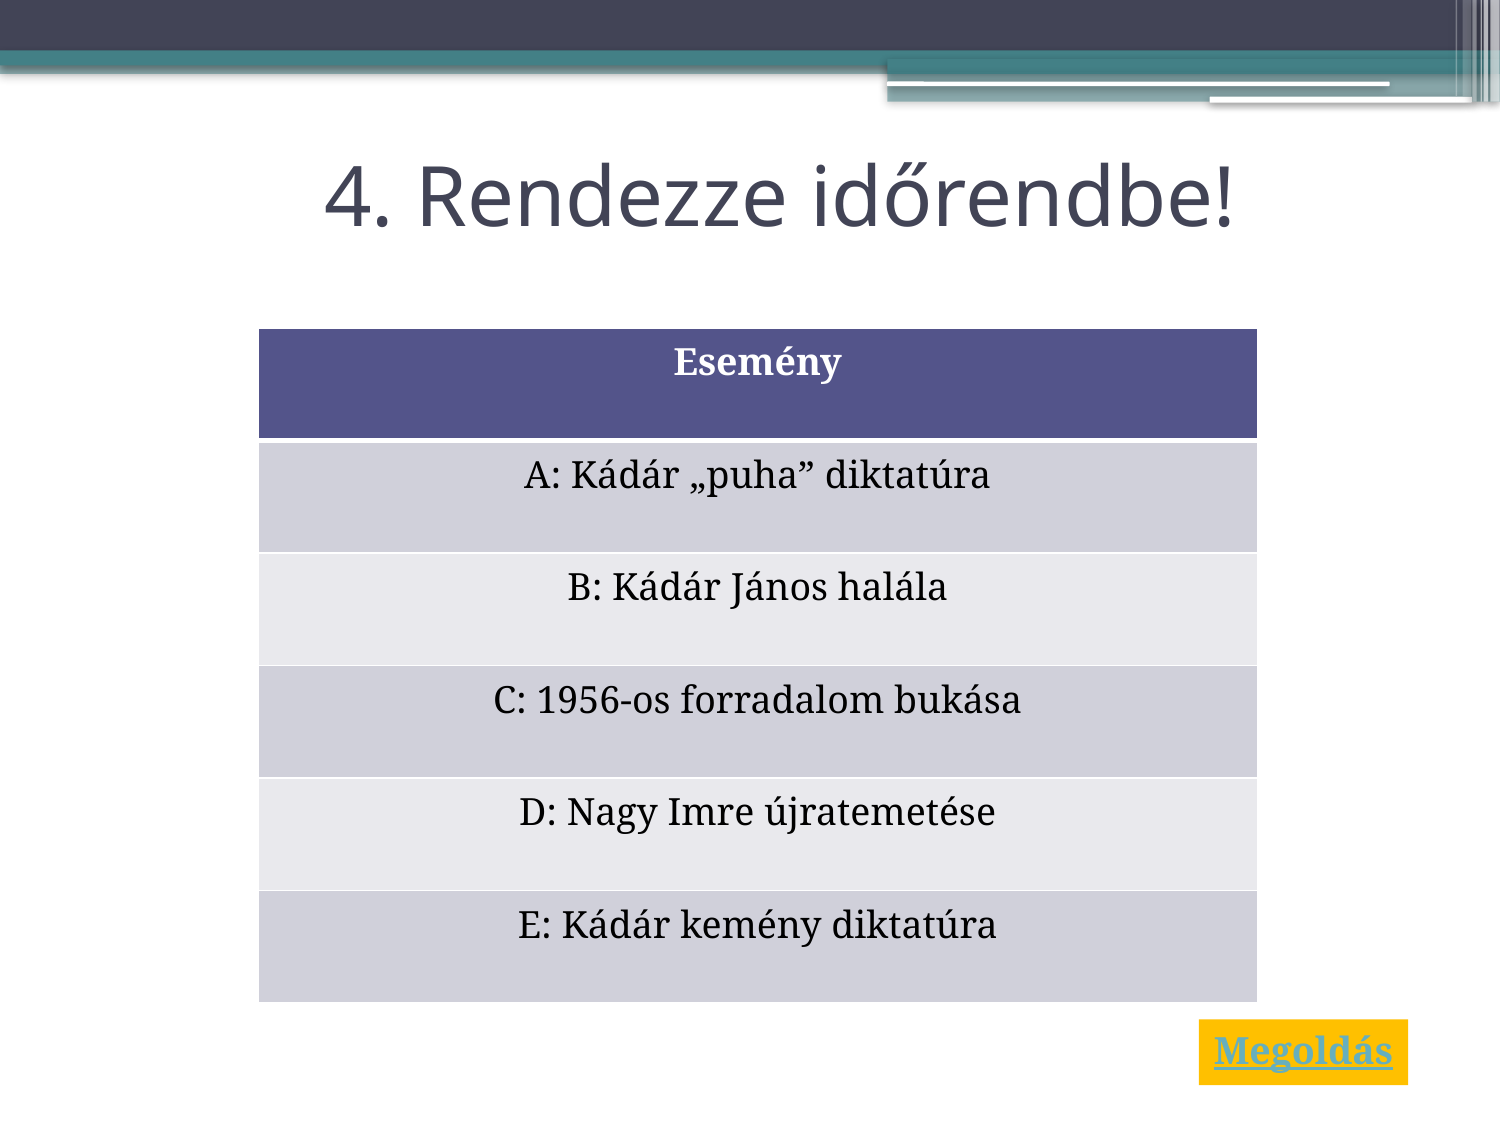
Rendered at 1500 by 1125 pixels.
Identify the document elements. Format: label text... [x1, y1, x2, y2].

table_cell C: 1956-os forradalom bukása [259, 666, 1257, 777]
table_cell A: Kádár „puha” diktatúra [259, 443, 1257, 552]
table_cell B: Kádár János halála [259, 554, 1257, 665]
table_header Esemény [259, 329, 1257, 438]
title 4. Rendezze időrendbe! [105, 105, 1456, 281]
table_cell E: Kádár kemény diktatúra [259, 891, 1257, 1002]
table_cell D: Nagy Imre újratemetése [259, 779, 1257, 890]
text_box Megoldás [1198, 1019, 1409, 1086]
